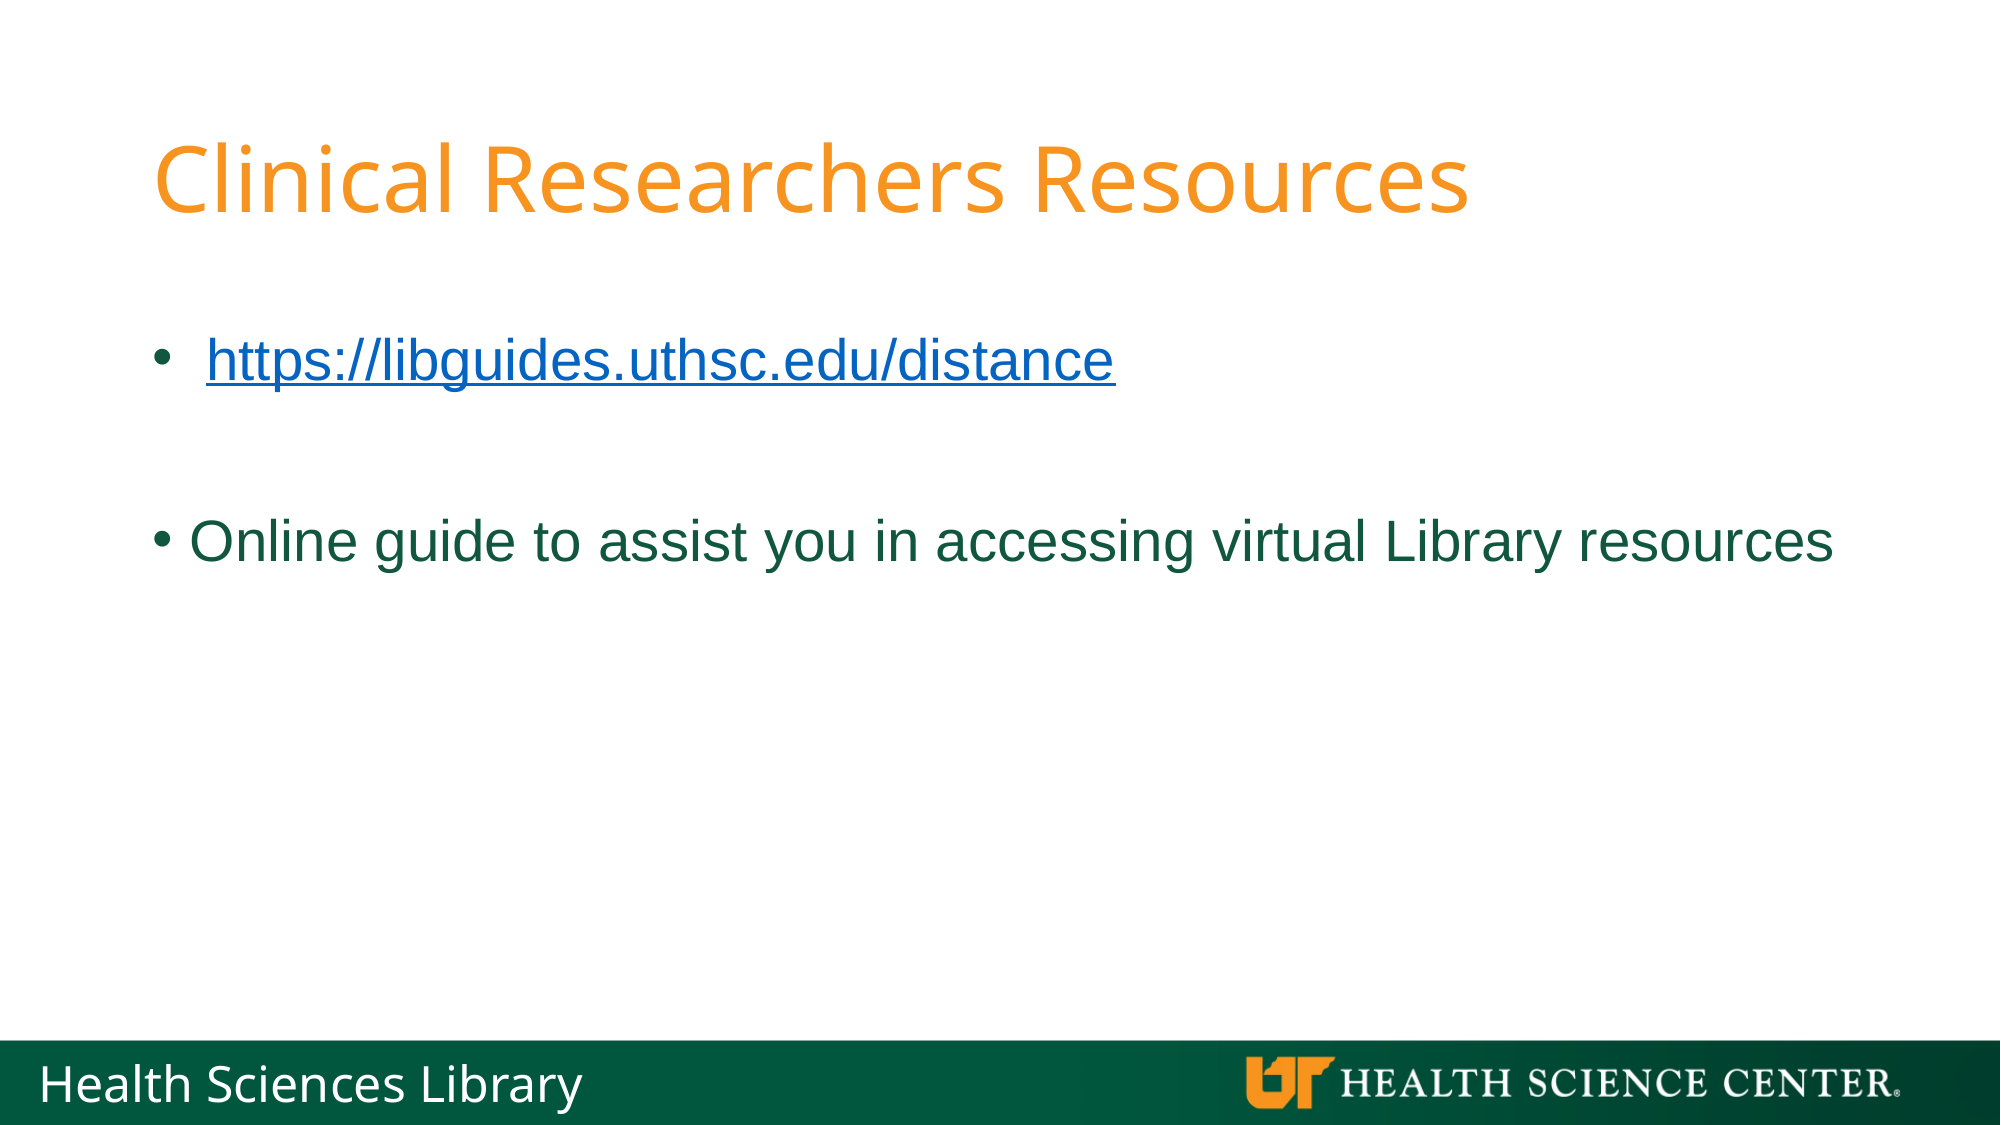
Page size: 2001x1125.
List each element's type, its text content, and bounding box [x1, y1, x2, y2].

list https://libguides.uthsc.edu/distance Online guide to assist you in accessing virtual Library resources [137, 314, 1863, 1028]
picture [0, 0, 2000, 1125]
title Clinical Researchers Resources [137, 74, 1863, 292]
